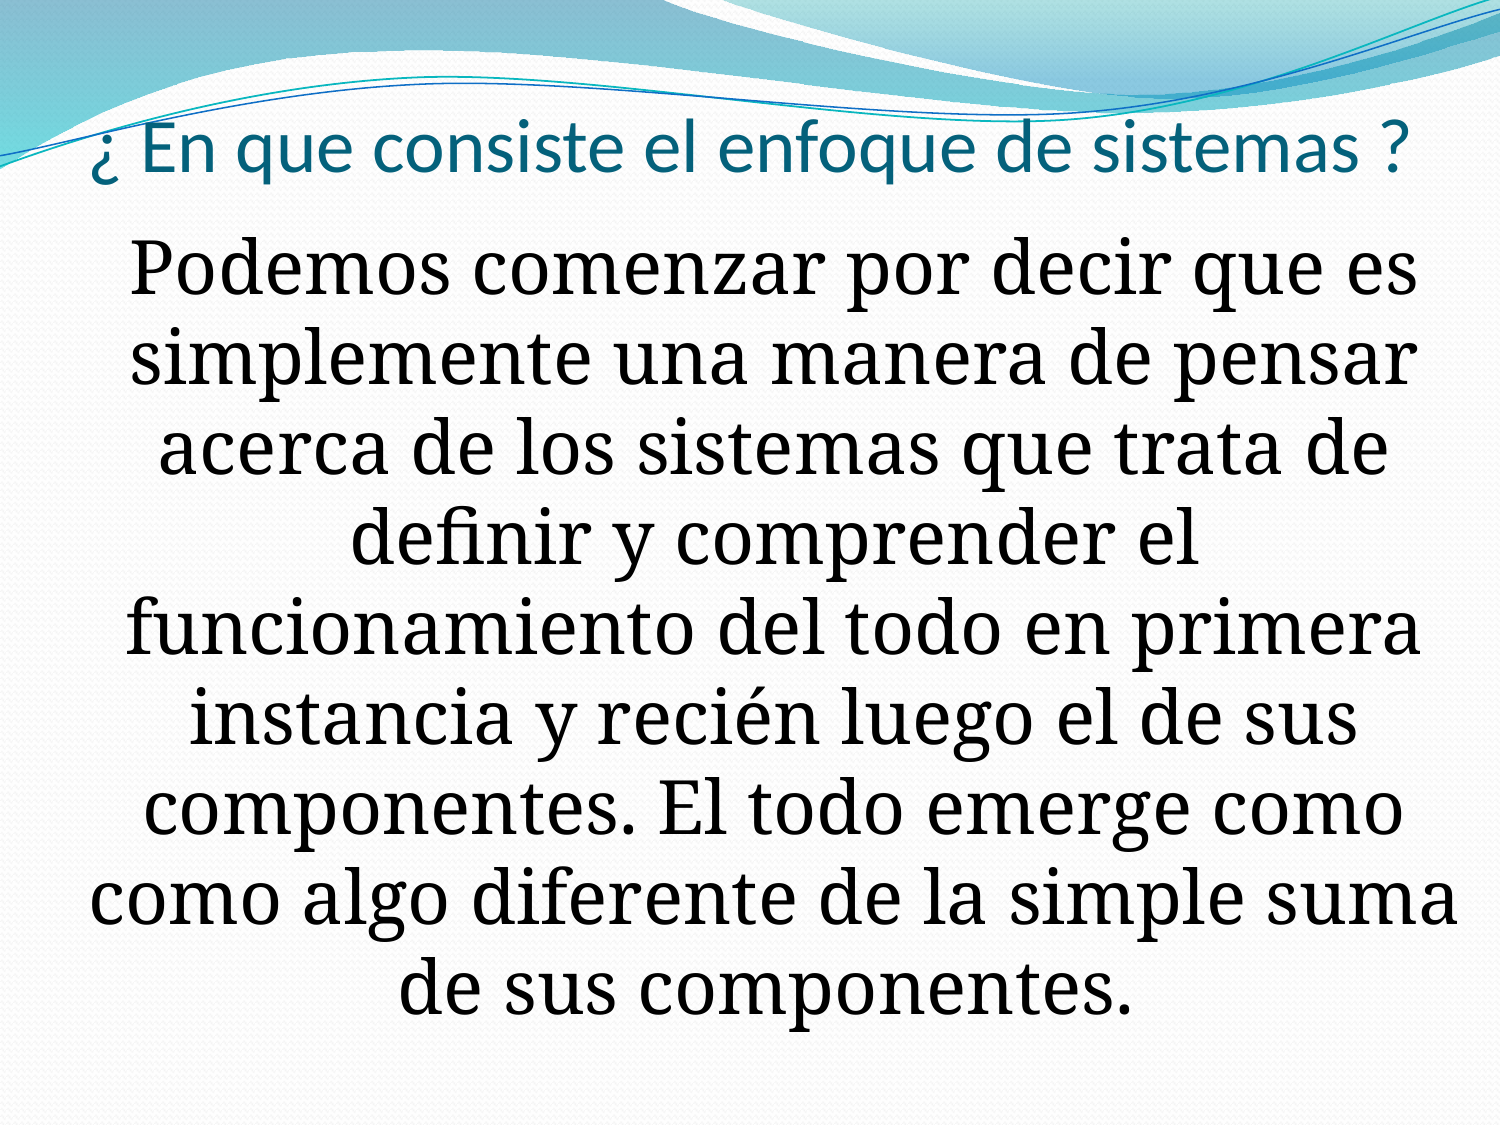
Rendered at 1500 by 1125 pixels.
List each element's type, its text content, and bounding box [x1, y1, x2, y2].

text_box Podemos comenzar por decir que es simplemente una manera de pensar acerca de los sistemas que trata de definir y comprender el funcionamiento del todo en primera instancia y recién luego el de sus componentes. El todo emerge como como algo diferente de la simple suma de sus componentes. [50, 212, 1500, 1118]
title ¿ En que consiste el enfoque de sistemas ? [76, 0, 1427, 188]
